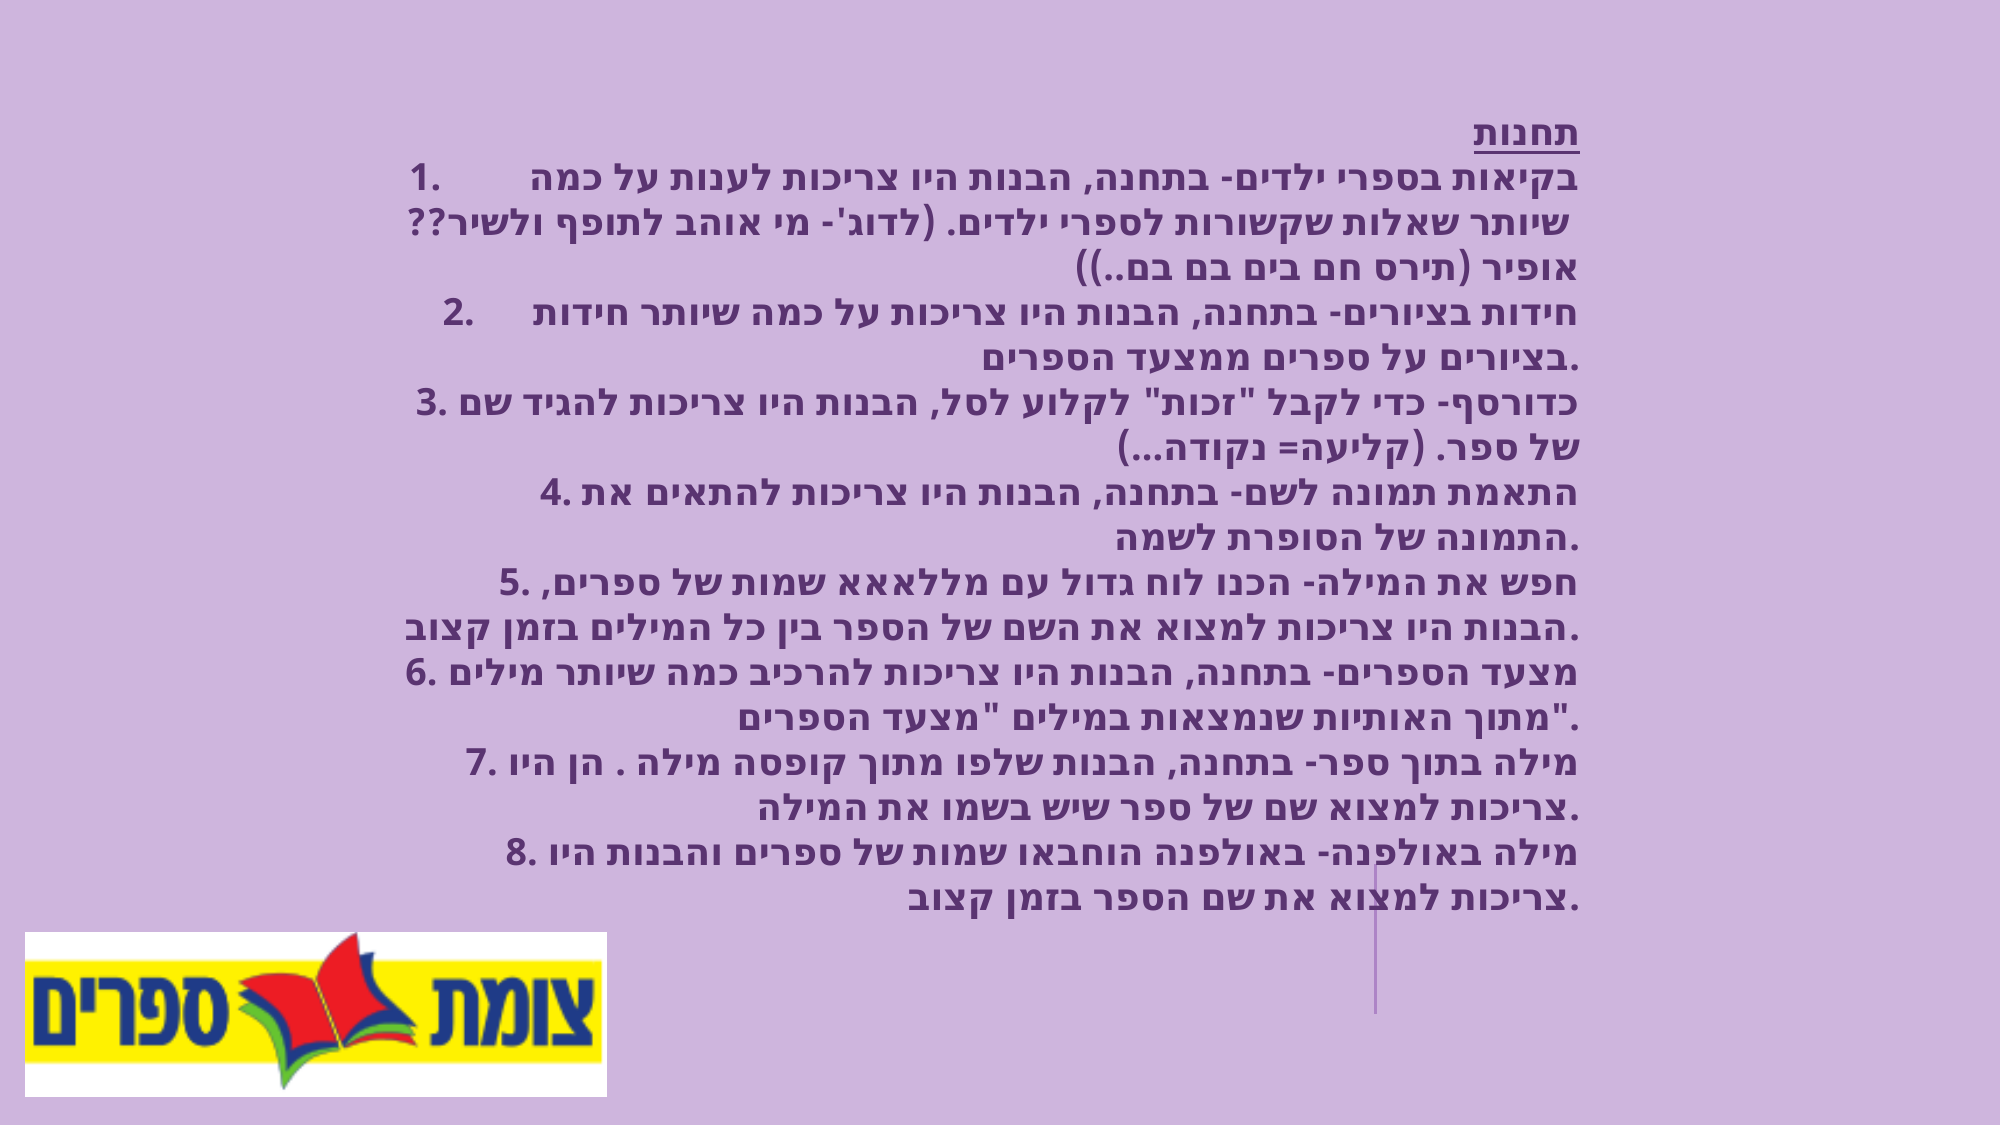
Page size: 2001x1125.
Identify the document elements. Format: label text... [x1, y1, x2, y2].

text_box תחנות 1. בקיאות בספרי ילדים- בתחנה, הבנות היו צריכות לענות על כמה שיותר שאלות שקשורות לספרי ילדים. (לדוג'- מי אוהב לתופף ולשיר?? אופיר (תירס חם בים בם בם..)) 2. חידות בציורים- בתחנה, הבנות היו צריכות על כמה שיותר חידות בציורים על ספרים ממצעד הספרים. 3. כדורסף- כדי לקבל "זכות" לקלוע לסל, הבנות היו צריכות להגיד שם של ספר. (קליעה= נקודה...) 4. התאמת תמונה לשם- בתחנה, הבנות היו צריכות להתאים את התמונה של הסופרת לשמה. 5. חפש את המילה- הכנו לוח גדול עם מללאאא שמות של ספרים, הבנות היו צריכות למצוא את השם של הספר בין כל המילים בזמן קצוב. 6. מצעד הספרים- בתחנה, הבנות היו צריכות להרכיב כמה שיותר מילים מתוך האותיות שנמצאות במילים "מצעד הספרים". 7. מילה בתוך ספר- בתחנה, הבנות שלפו מתוך קופסה מילה . הן היו צריכות למצוא שם של ספר שיש בשמו את המילה. 8. מילה באולפנה- באולפנה הוחבאו שמות של ספרים והבנות היו צריכות למצוא את שם הספר בזמן קצוב. [385, 100, 1595, 926]
picture [25, 931, 607, 1098]
